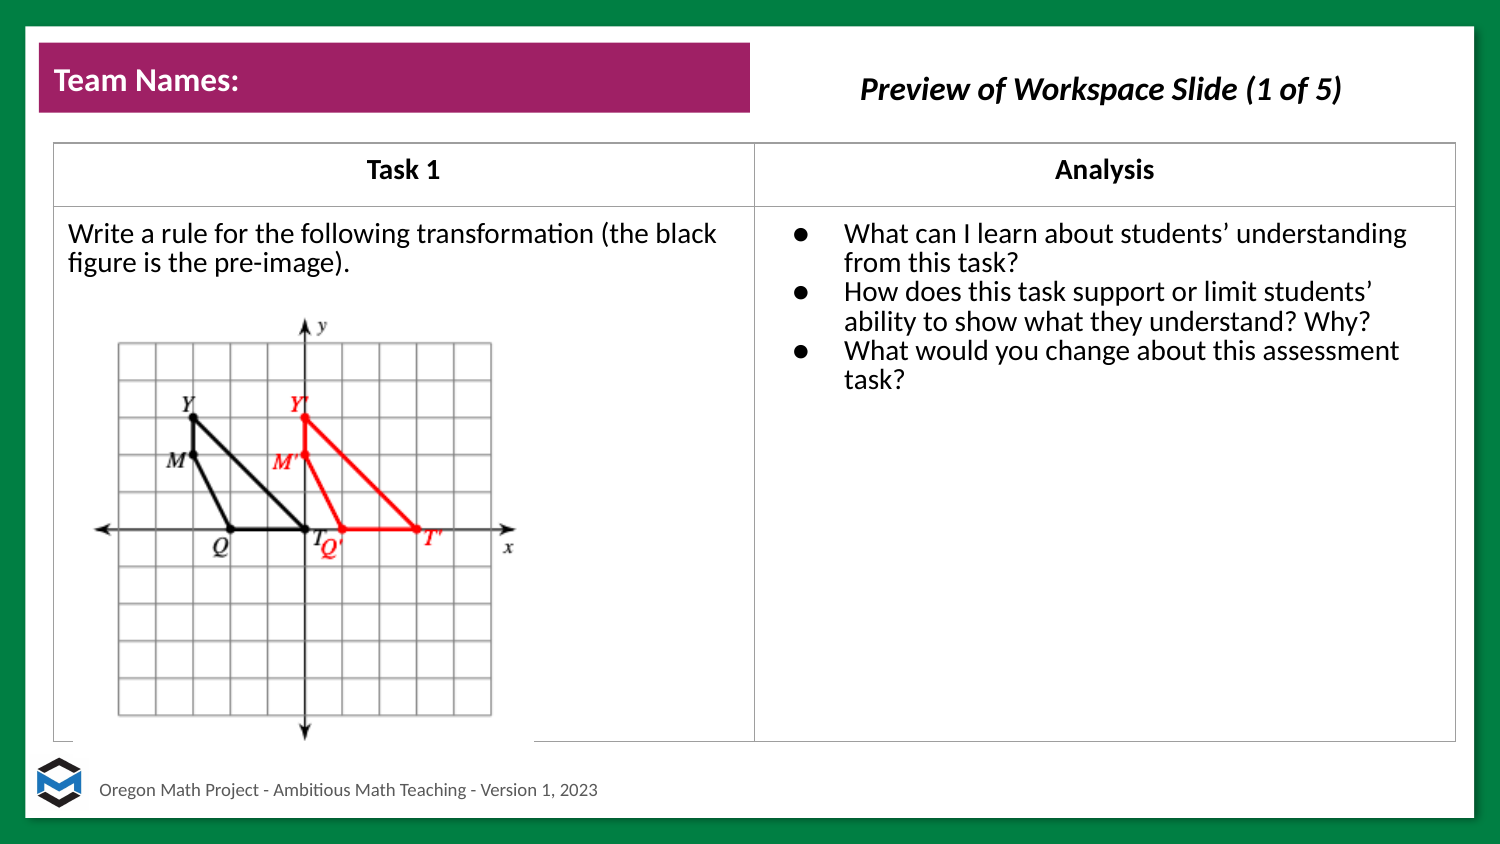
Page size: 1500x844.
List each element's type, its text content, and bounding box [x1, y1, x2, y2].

table_header Analysis [755, 144, 1455, 206]
text_box Team Names: [38, 42, 750, 113]
title Preview of Workspace Slide (1 of 5) [787, 56, 1416, 114]
table_cell Write a rule for the following transformation (the black figure is the pre-image). [54, 207, 754, 741]
table_cell What can I learn about students’ understanding from this task? How does this task support or limit students’ ability to show what they understand? Why? What would you change about this assessment task? [755, 207, 1455, 741]
picture [29, 301, 534, 811]
table_header Task 1 [54, 144, 754, 206]
